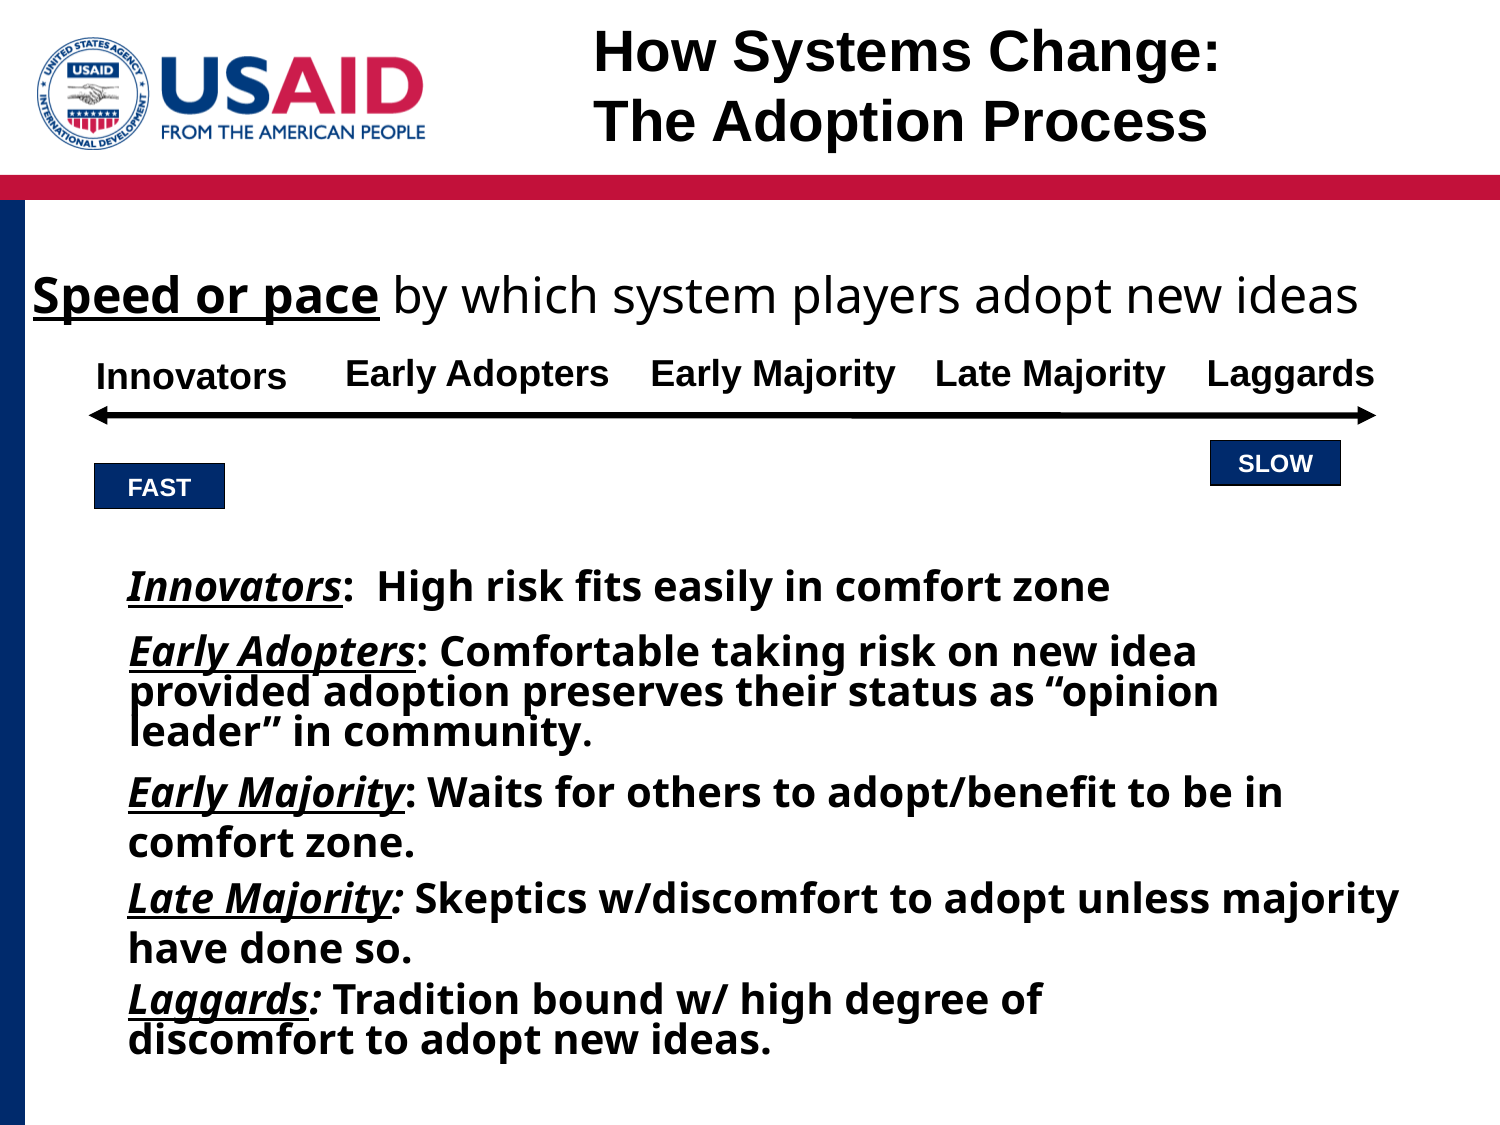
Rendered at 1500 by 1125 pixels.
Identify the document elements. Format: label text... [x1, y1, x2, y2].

picture [37, 37, 435, 150]
list Speed or pace by which system players adopt new ideas [0, 256, 1394, 374]
text_box Early Majority: Waits for others to adopt/benefit to be in comfort zone. [112, 758, 1365, 837]
text_box SLOW [1210, 440, 1341, 486]
text_box Laggards: Tradition bound w/ high degree of discomfort to adopt new ideas. [112, 974, 1294, 1090]
text_box FAST [94, 463, 225, 509]
title How Systems Change: The Adoption Process [579, 5, 1500, 169]
text_box Innovators: High risk fits easily in comfort zone [112, 562, 1294, 640]
text_box Early Majority [635, 341, 915, 402]
text_box Early Adopters: Comfortable taking risk on new idea provided adoption preserves their status as “opinion leader” in community. [113, 627, 1331, 710]
text_box Laggards [1191, 341, 1405, 402]
text_box Late Majority [919, 341, 1191, 402]
text_box [88, 409, 1377, 422]
text_box Late Majority: Skeptics w/discomfort to adopt unless majority have done so. [112, 863, 1447, 942]
text_box Early Adopters [329, 341, 635, 402]
text_box Innovators [80, 344, 318, 405]
